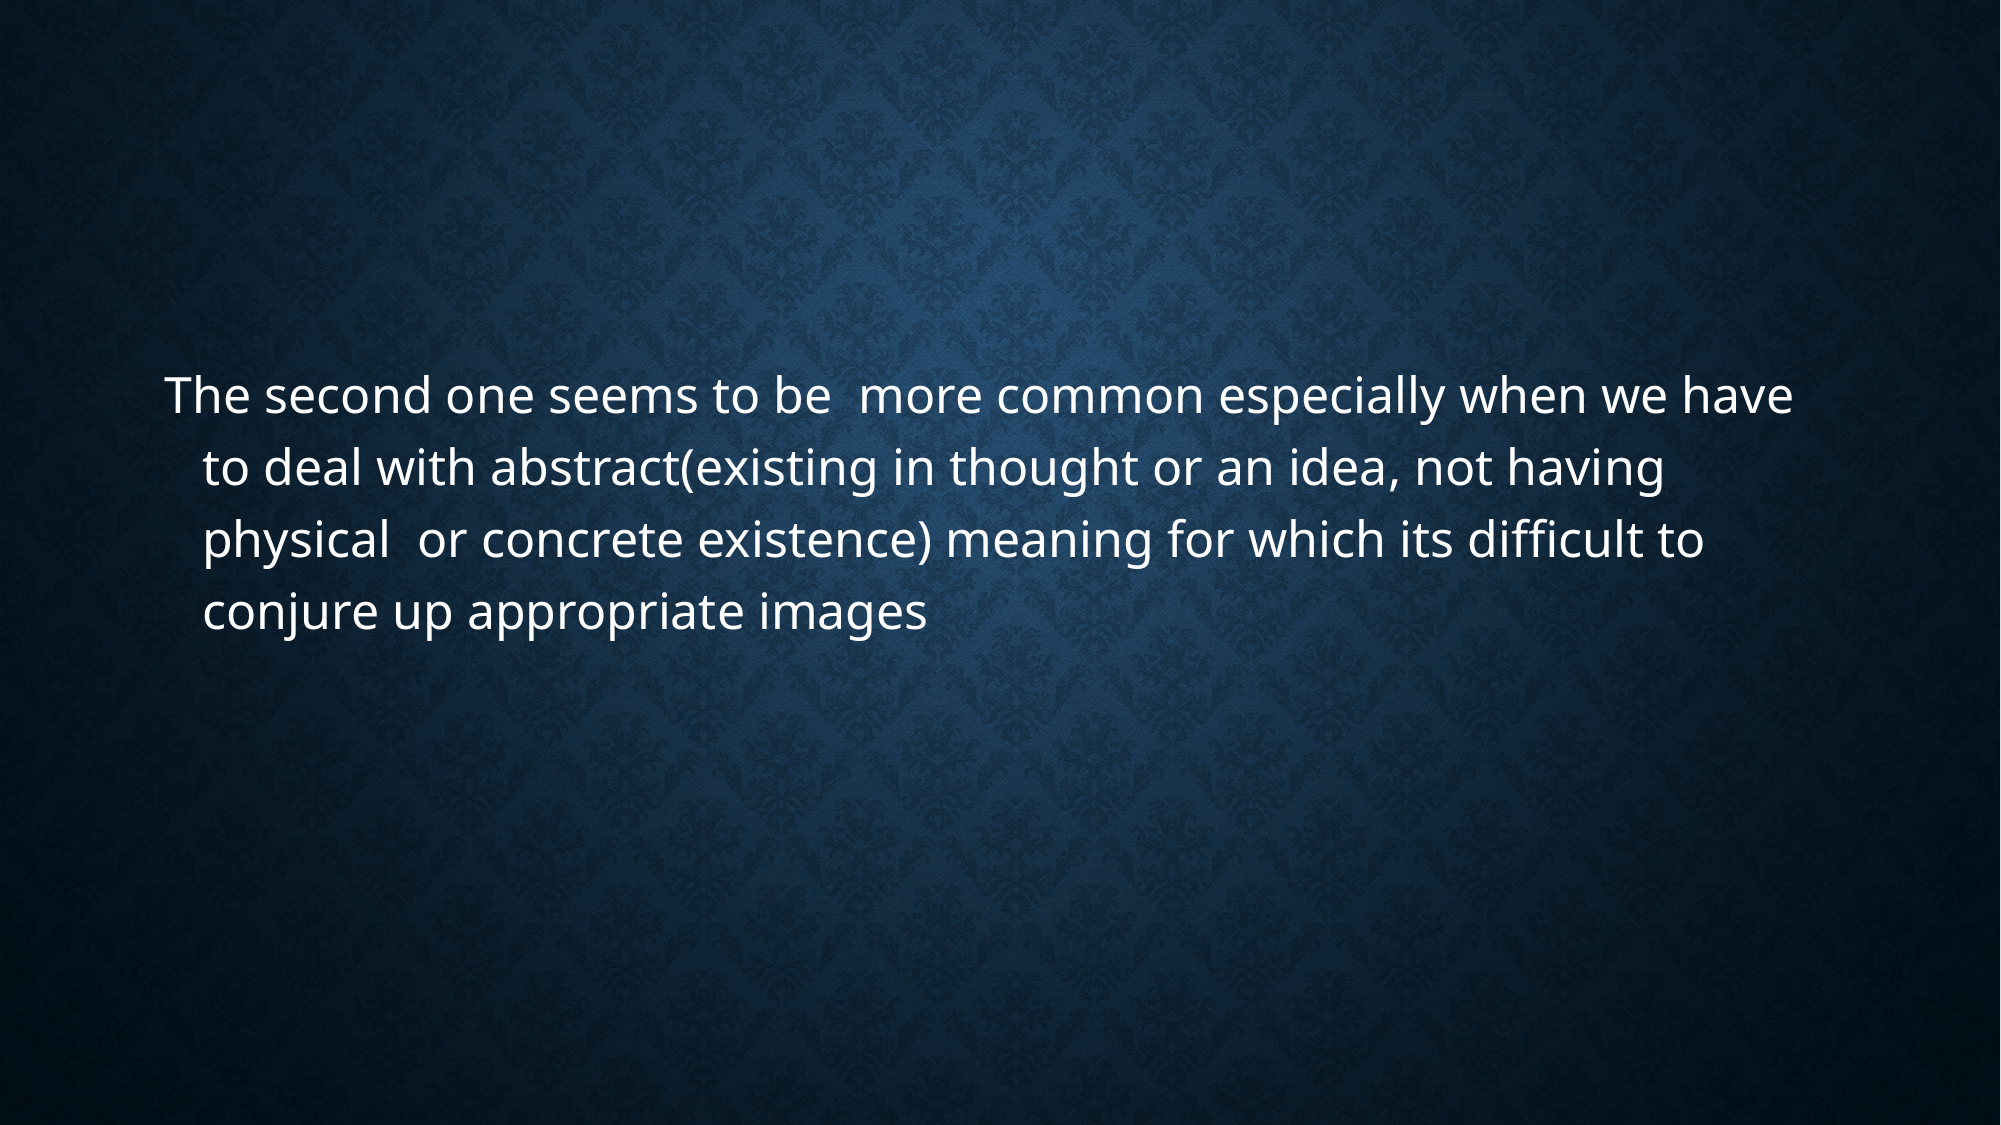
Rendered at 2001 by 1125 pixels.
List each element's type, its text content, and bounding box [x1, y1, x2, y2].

list The second one seems to be more common especially when we have to deal with abstract(existing in thought or an idea, not having physical or concrete existence) meaning for which its difficult to conjure up appropriate images [149, 343, 1849, 950]
